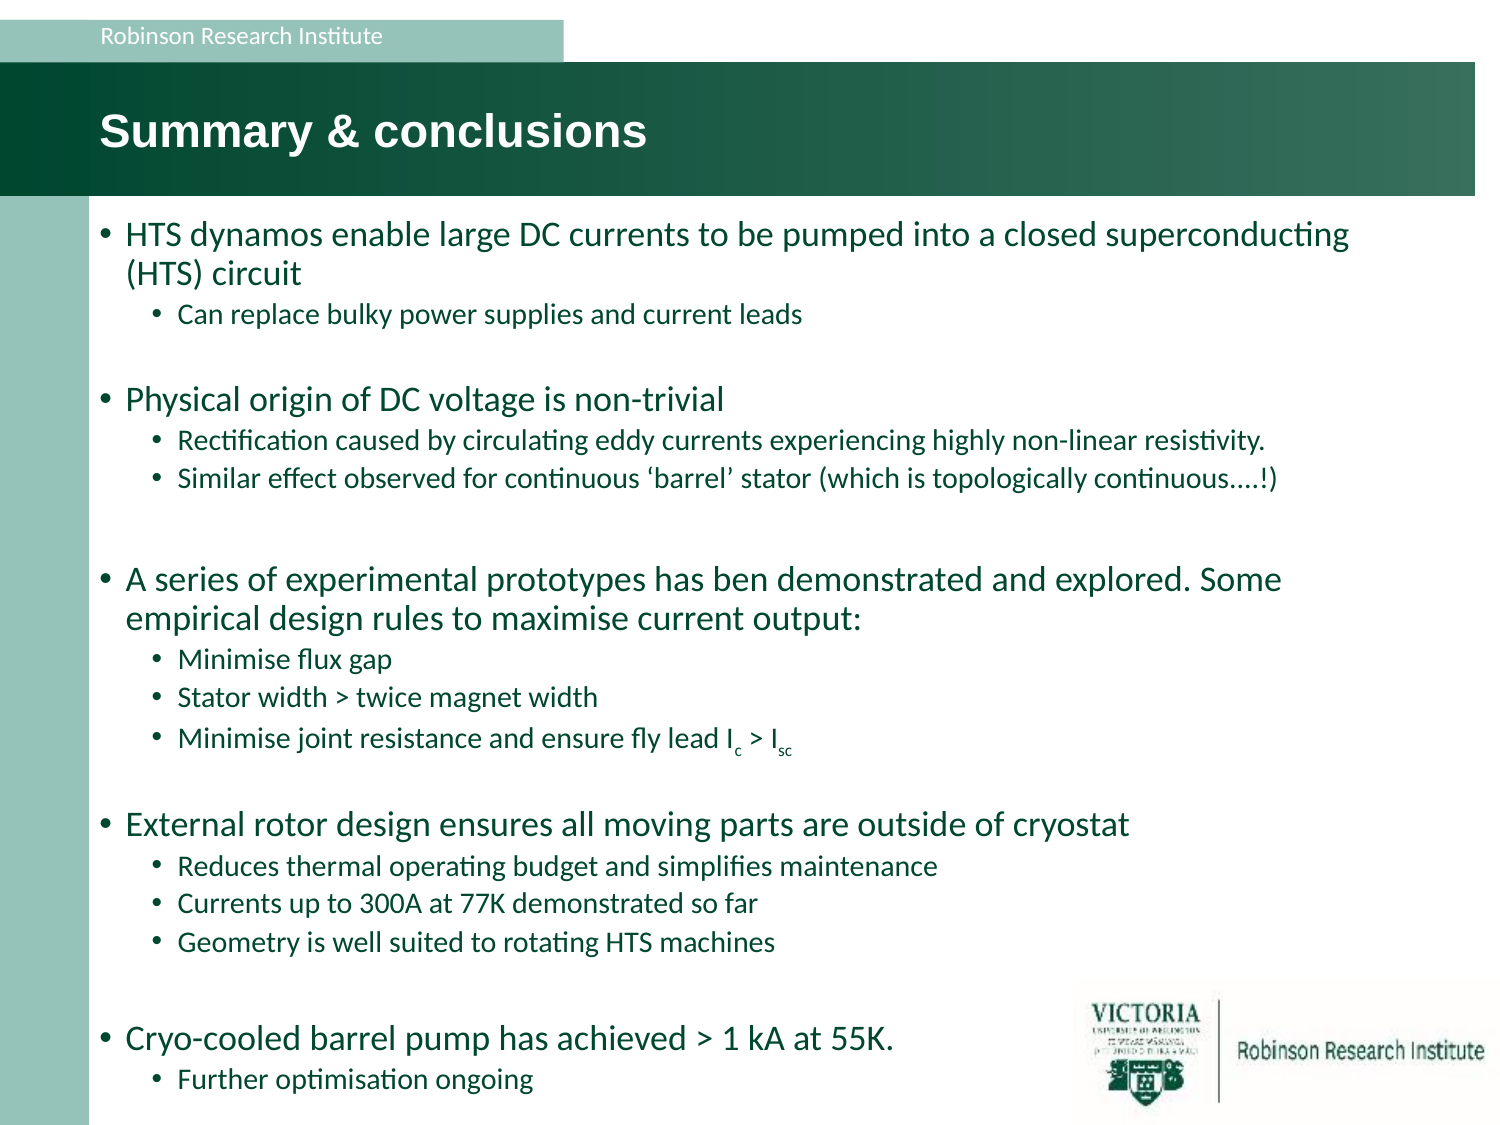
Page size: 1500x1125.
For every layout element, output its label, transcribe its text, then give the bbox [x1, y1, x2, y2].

list HTS dynamos enable large DC currents to be pumped into a closed superconducting (HTS) circuit Can replace bulky power supplies and current leads Physical origin of DC voltage is non-trivial Rectification caused by circulating eddy currents experiencing highly non-linear resistivity. Similar effect observed for continuous ‘barrel’ stator (which is topologically continuous....!) A series of experimental prototypes has ben demonstrated and explored. Some empirical design rules to maximise current output: Minimise flux gap Stator width > twice magnet width Minimise joint resistance and ensure fly lead Ic > Isc External rotor design ensures all moving parts are outside of cryostat Reduces thermal operating budget and simplifies maintenance Currents up to 300A at 77K demonstrated so far Geometry is well suited to rotating HTS machines Cryo-cooled barrel pump has achieved > 1 kA at 55K. Further optimisation ongoing [84, 208, 1379, 1106]
picture [1073, 978, 1500, 1125]
title Summary & conclusions [84, 86, 1397, 178]
